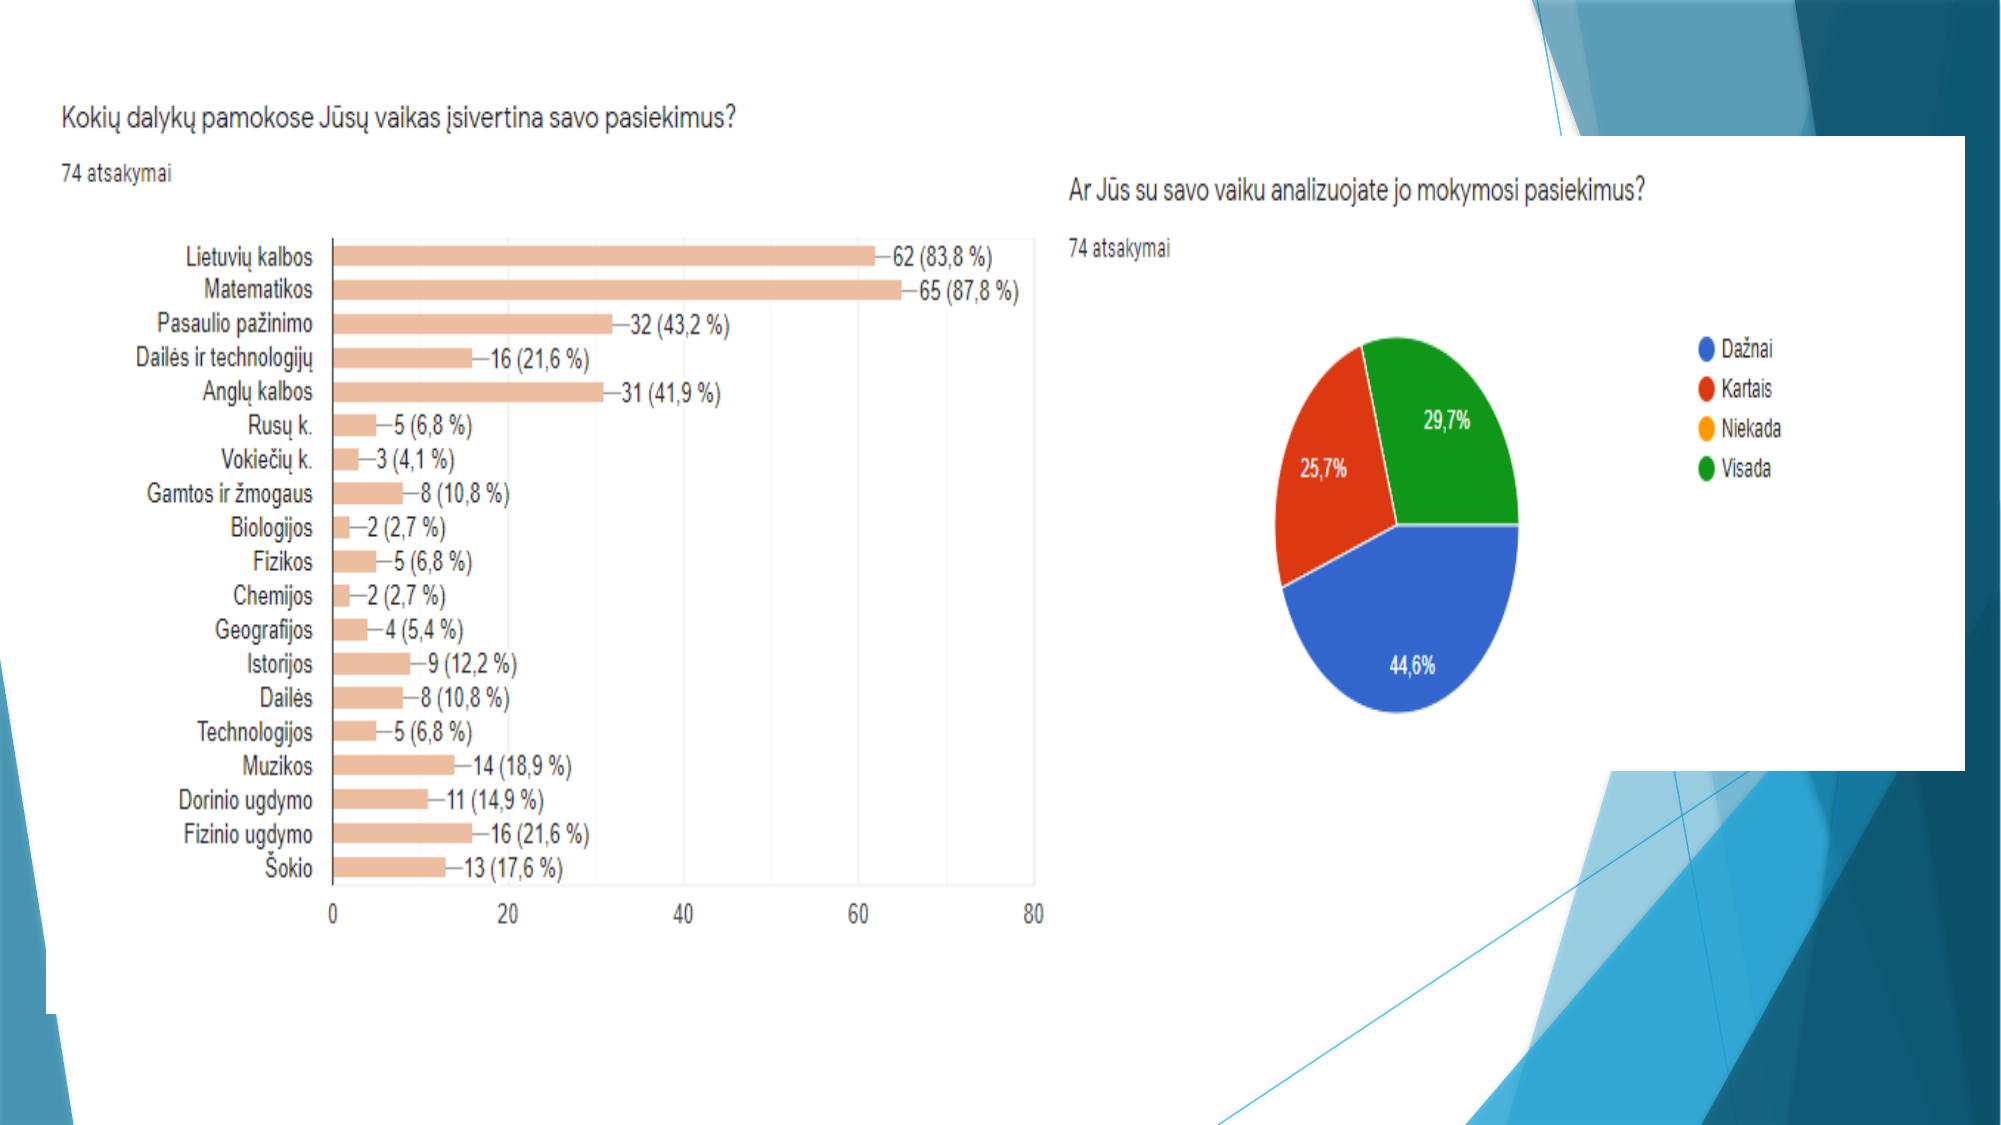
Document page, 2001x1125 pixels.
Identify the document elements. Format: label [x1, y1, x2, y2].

list [45, 75, 1082, 1014]
picture [1056, 135, 1966, 771]
